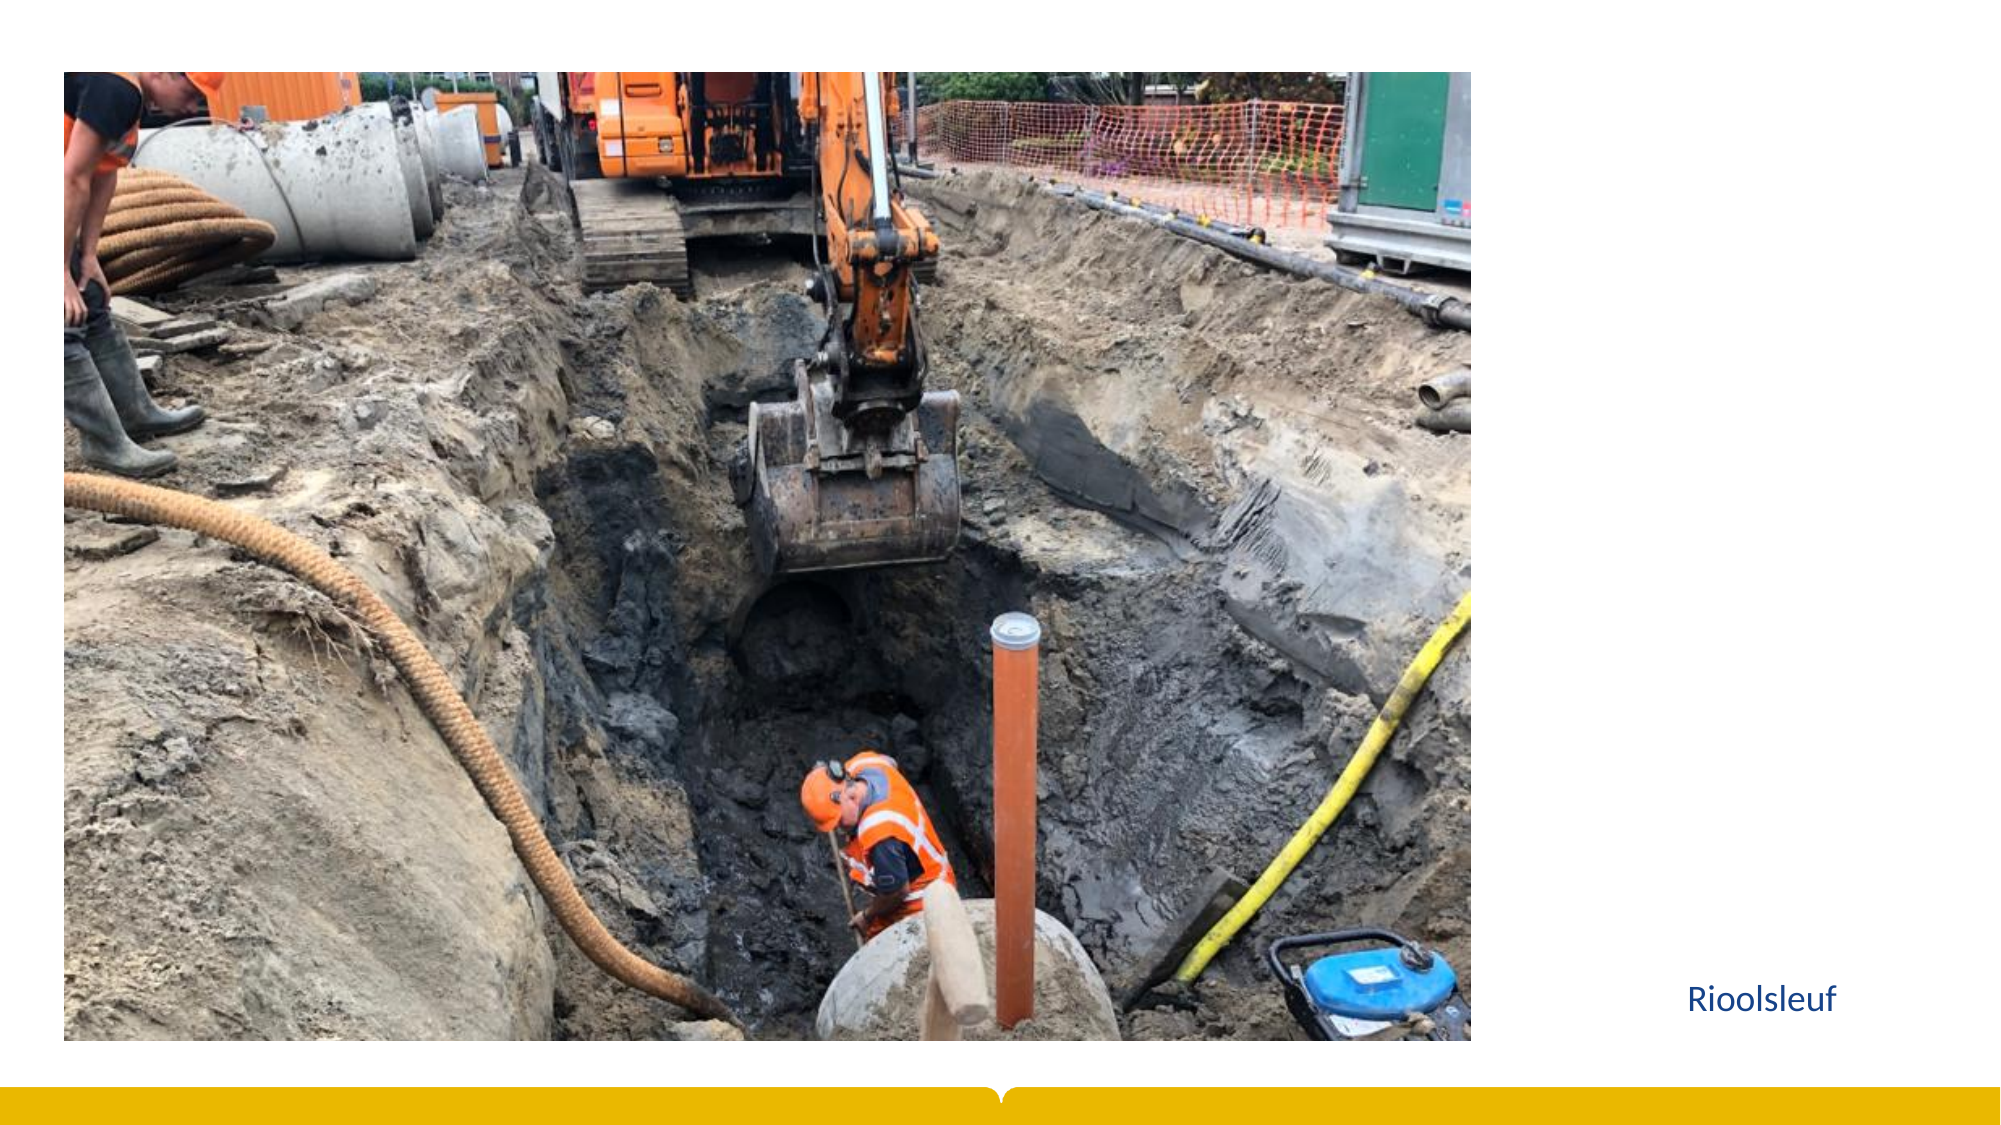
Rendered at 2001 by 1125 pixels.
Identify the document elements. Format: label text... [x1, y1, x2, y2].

picture [0, 1073, 2001, 1125]
picture [64, 72, 1471, 1041]
list Rioolsleuf [1687, 974, 1949, 1041]
